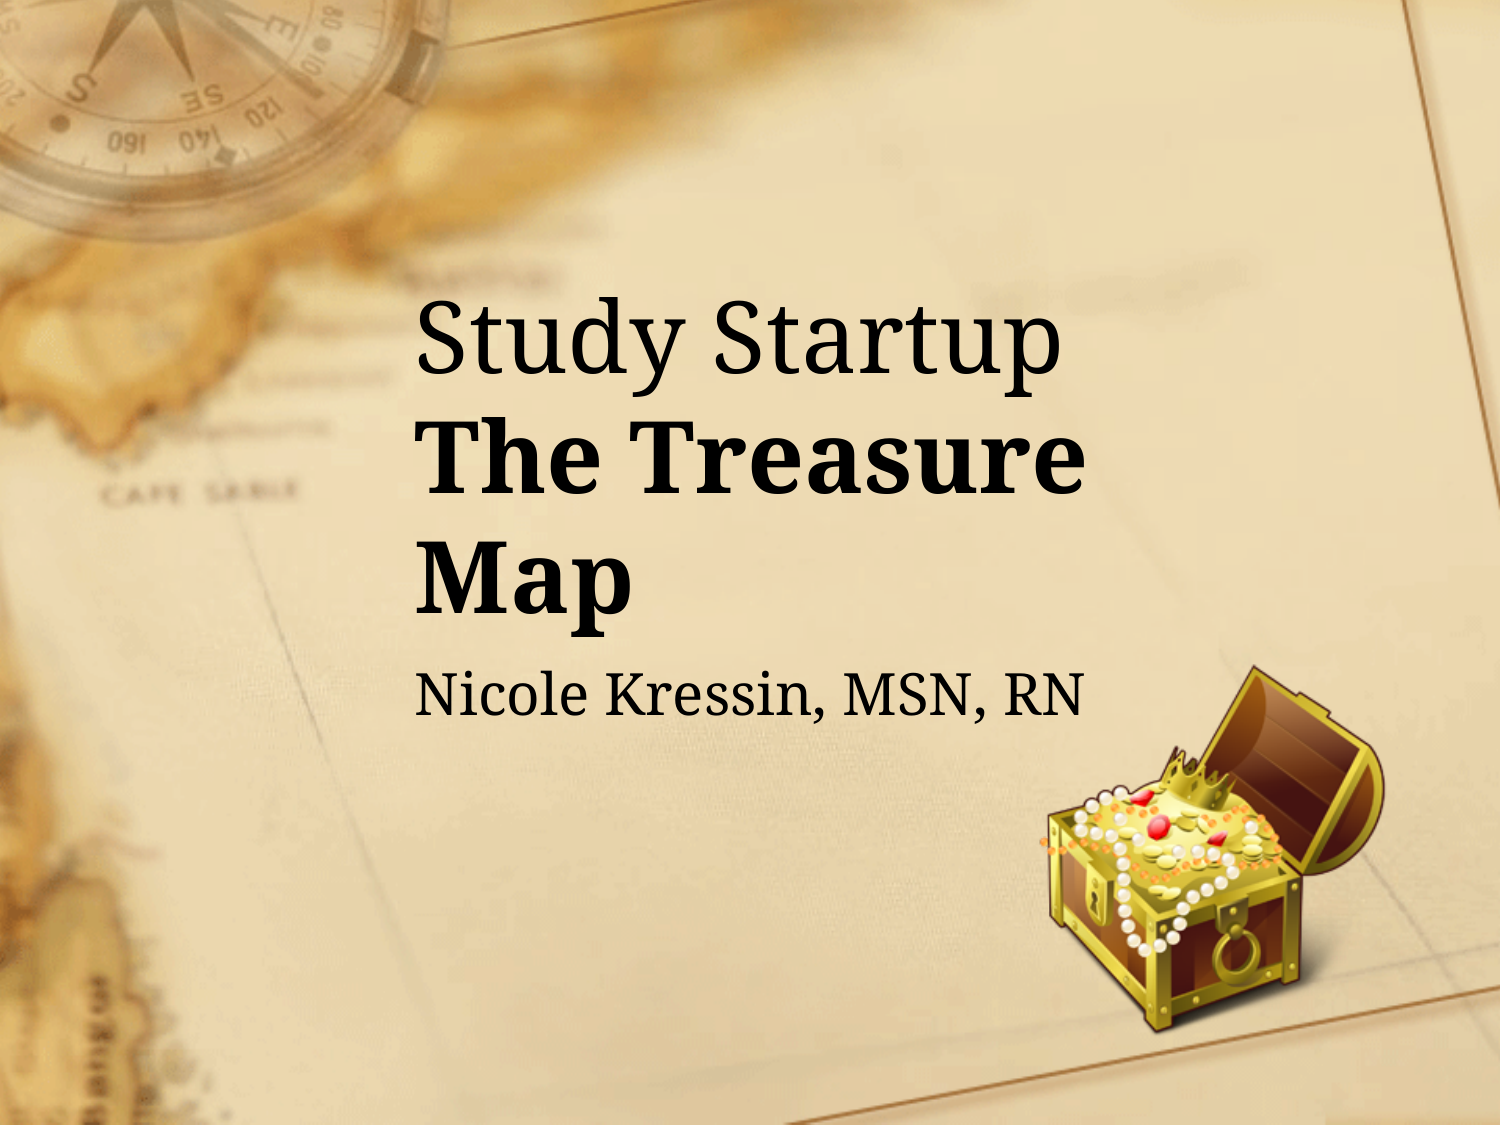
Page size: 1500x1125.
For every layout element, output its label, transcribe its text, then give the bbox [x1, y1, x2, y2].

title Study Startup The Treasure Map [399, 350, 1313, 642]
subtitle Nicole Kressin, MSN, RN [399, 650, 1010, 813]
picture [0, 0, 1500, 1125]
